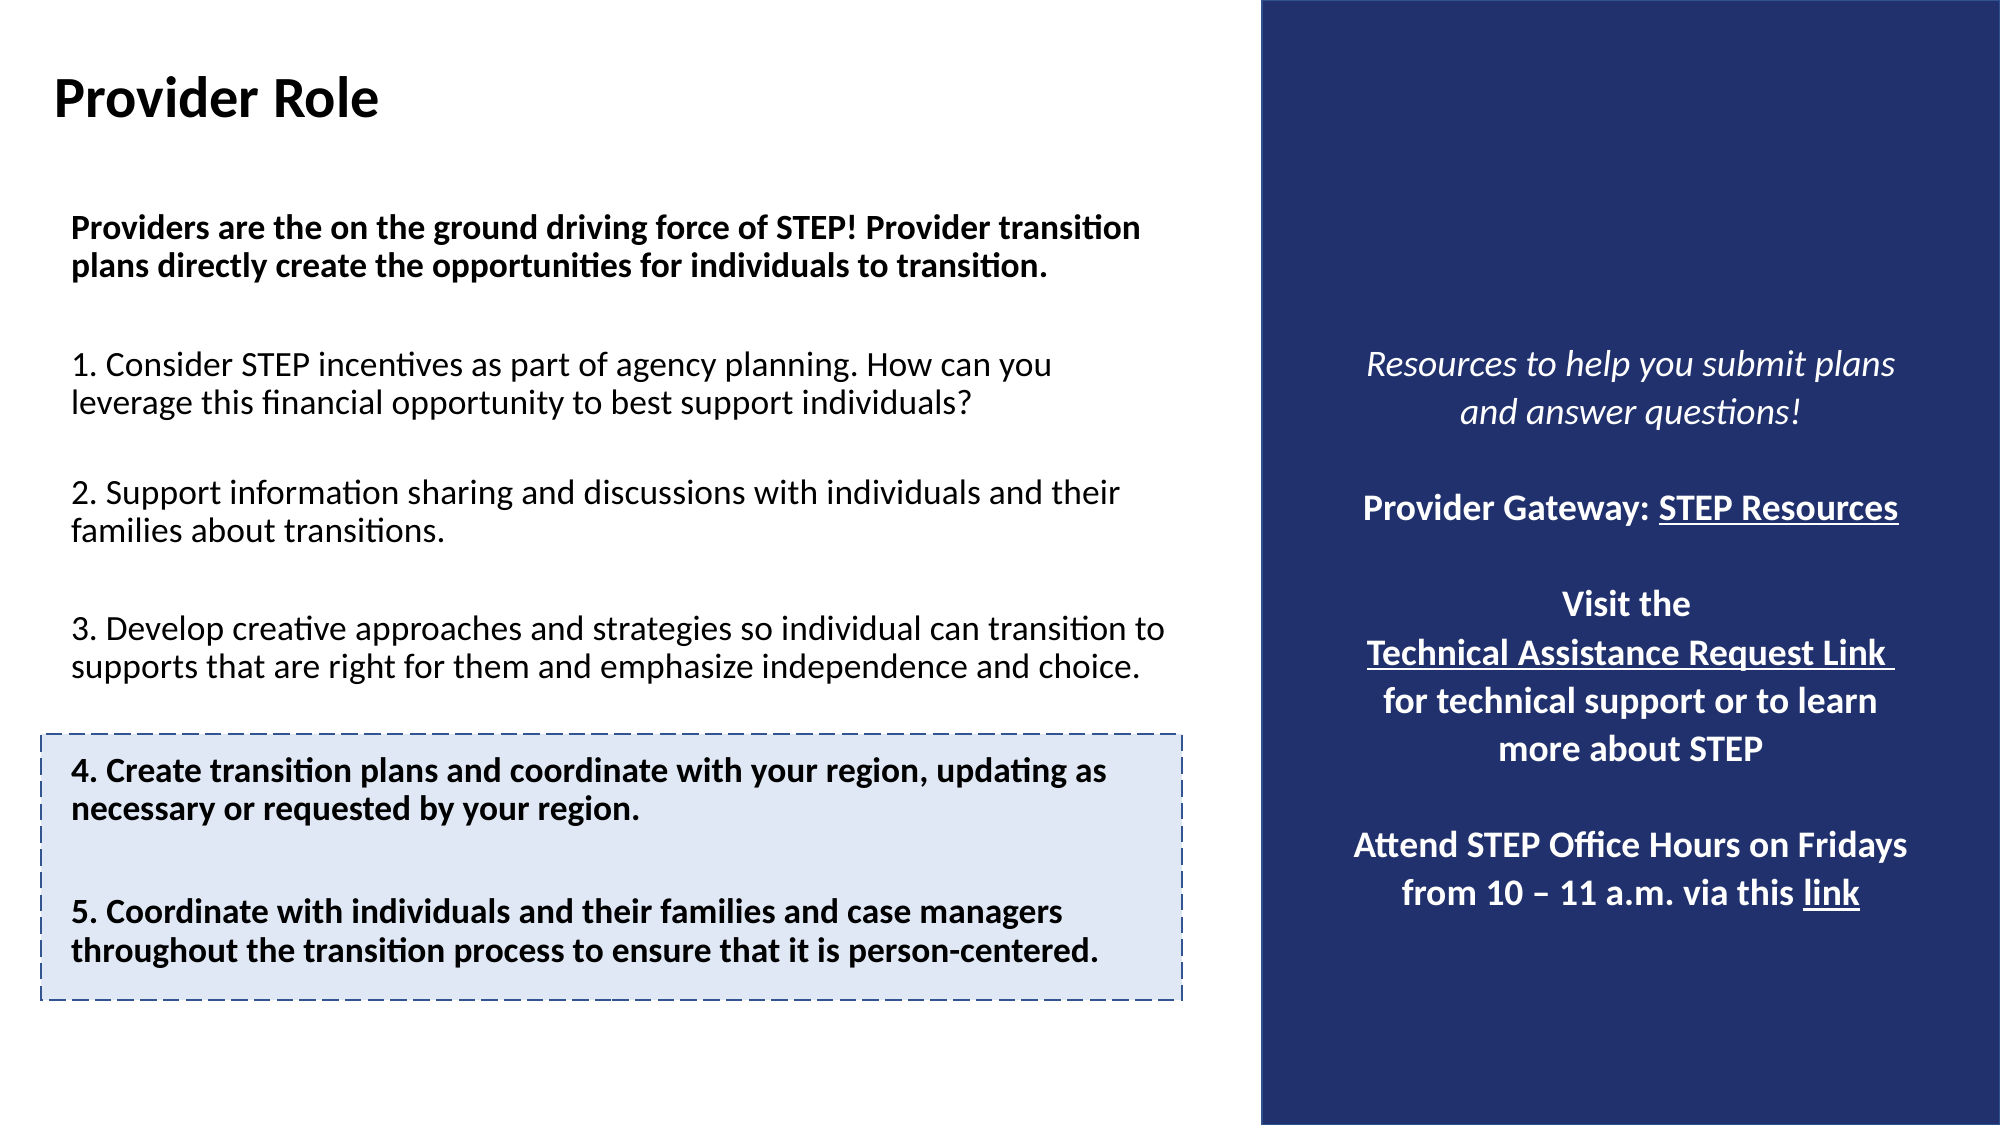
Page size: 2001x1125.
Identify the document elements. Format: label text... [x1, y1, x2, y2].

text_box 5. Coordinate with individuals and their families and case managers throughout the transition process to ensure that it is person-centered. [53, 874, 1198, 988]
text_box Resources to help you submit plans and answer questions! Provider Gateway: STEP Resources Visit the Technical Assistance Request Link for technical support or to learn more about STEP Attend STEP Office Hours on Fridays from 10 – 11 a.m. via this link [1331, 328, 1930, 921]
text_box 1. Consider STEP incentives as part of agency planning. How can you leverage this financial opportunity to best support individuals? [53, 327, 1198, 441]
text_box Provider Role [54, 59, 626, 115]
text_box [40, 733, 1183, 1001]
text_box Providers are the on the ground driving force of STEP! Provider transition plans directly create the opportunities for individuals to transition. [53, 190, 1198, 304]
text_box 2. Support information sharing and discussions with individuals and their families about transitions. [53, 455, 1198, 569]
text_box [1261, 0, 2000, 1125]
text_box 4. Create transition plans and coordinate with your region, updating as necessary or requested by your region. [53, 733, 1198, 847]
text_box 3. Develop creative approaches and strategies so individual can transition to supports that are right for them and emphasize independence and choice. [53, 591, 1198, 705]
